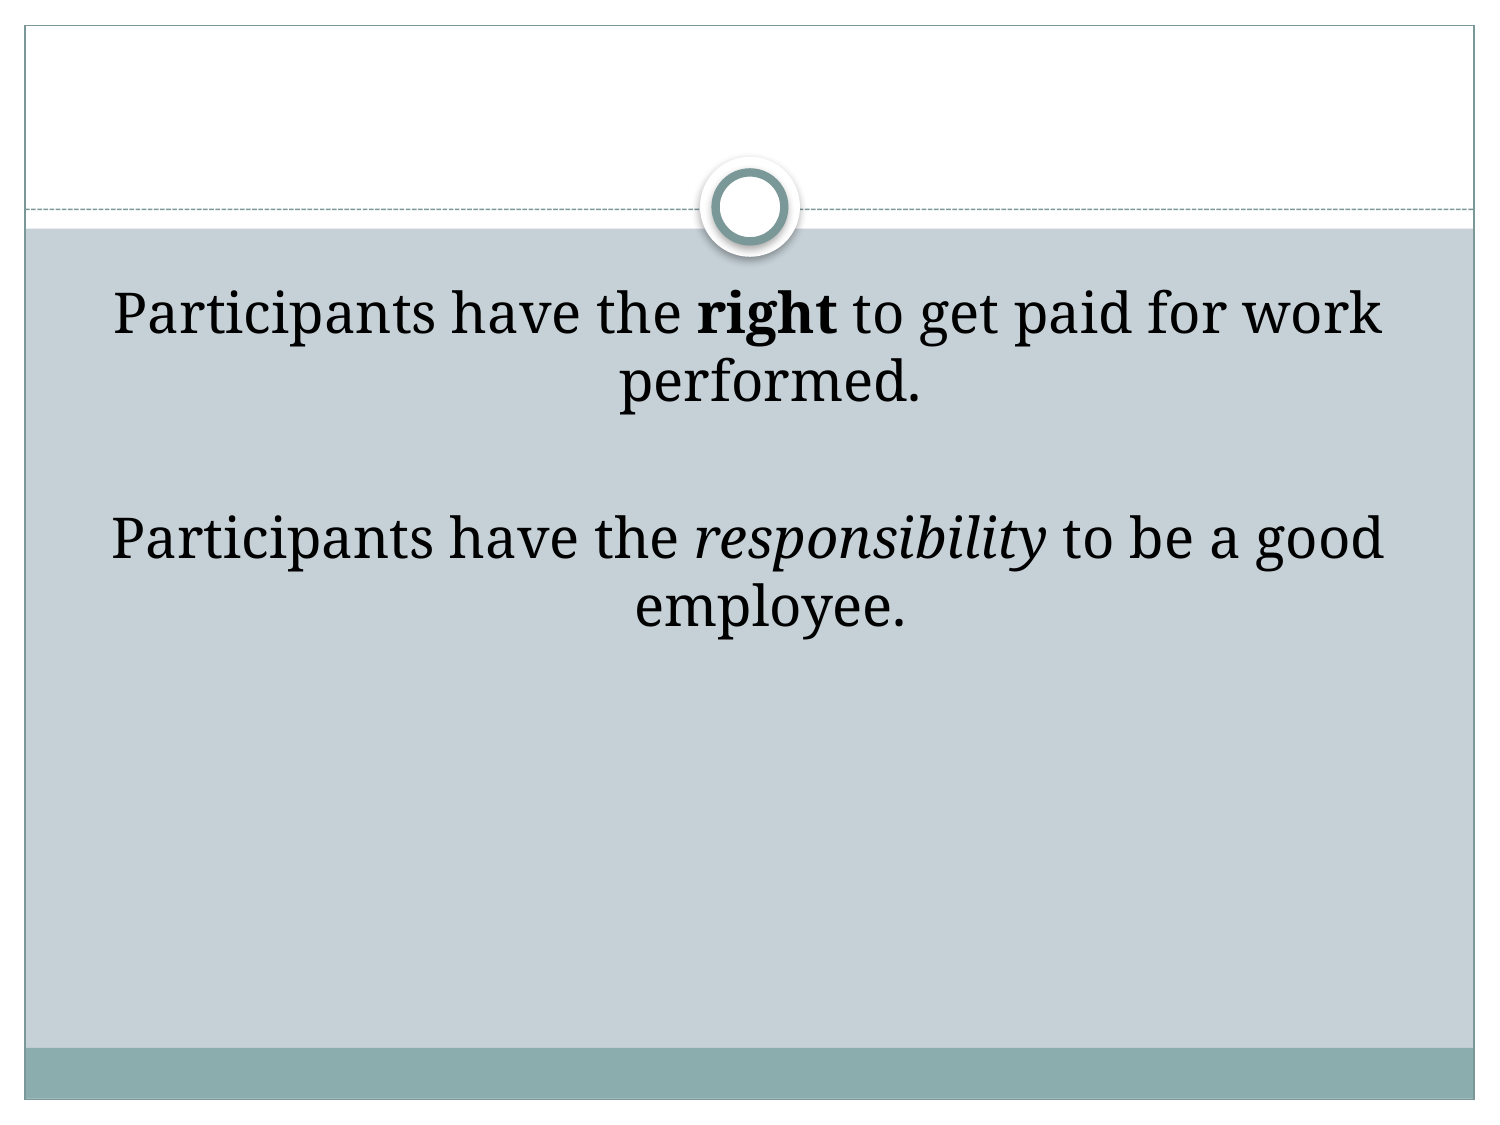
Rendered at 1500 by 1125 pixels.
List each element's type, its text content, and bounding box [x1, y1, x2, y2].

list Participants have the right to get paid for work performed. Participants have the responsibility to be a good employee. [31, 112, 1466, 1006]
